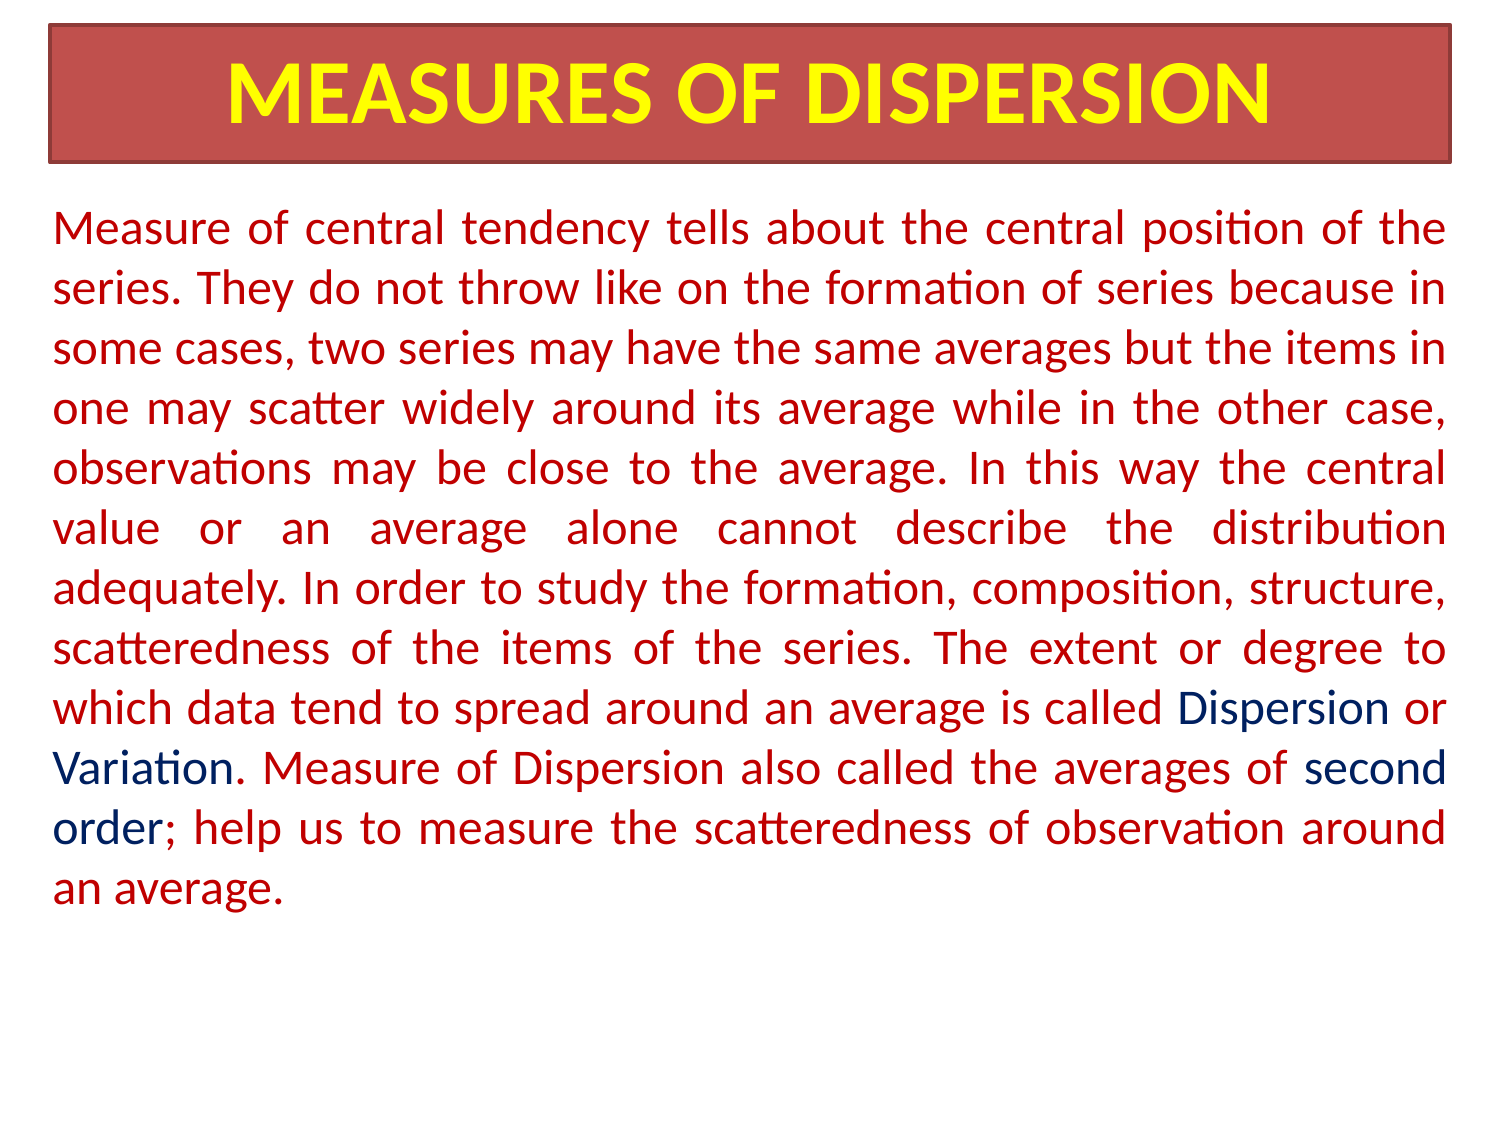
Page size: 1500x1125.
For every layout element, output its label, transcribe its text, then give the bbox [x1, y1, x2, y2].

text_box Measure of central tendency tells about the central position of the series. They do not throw like on the formation of series because in some cases, two series may have the same averages but the items in one may scatter widely around its average while in the other case, observations may be close to the average. In this way the central value or an average alone cannot describe the distribution adequately. In order to study the formation, composition, structure, scatteredness of the items of the series. The extent or degree to which data tend to spread around an average is called Dispersion or Variation. Measure of Dispersion also called the averages of second order; help us to measure the scatteredness of observation around an average. [37, 187, 1463, 1088]
text_box MEASURES OF DISPERSION [48, 23, 1452, 164]
